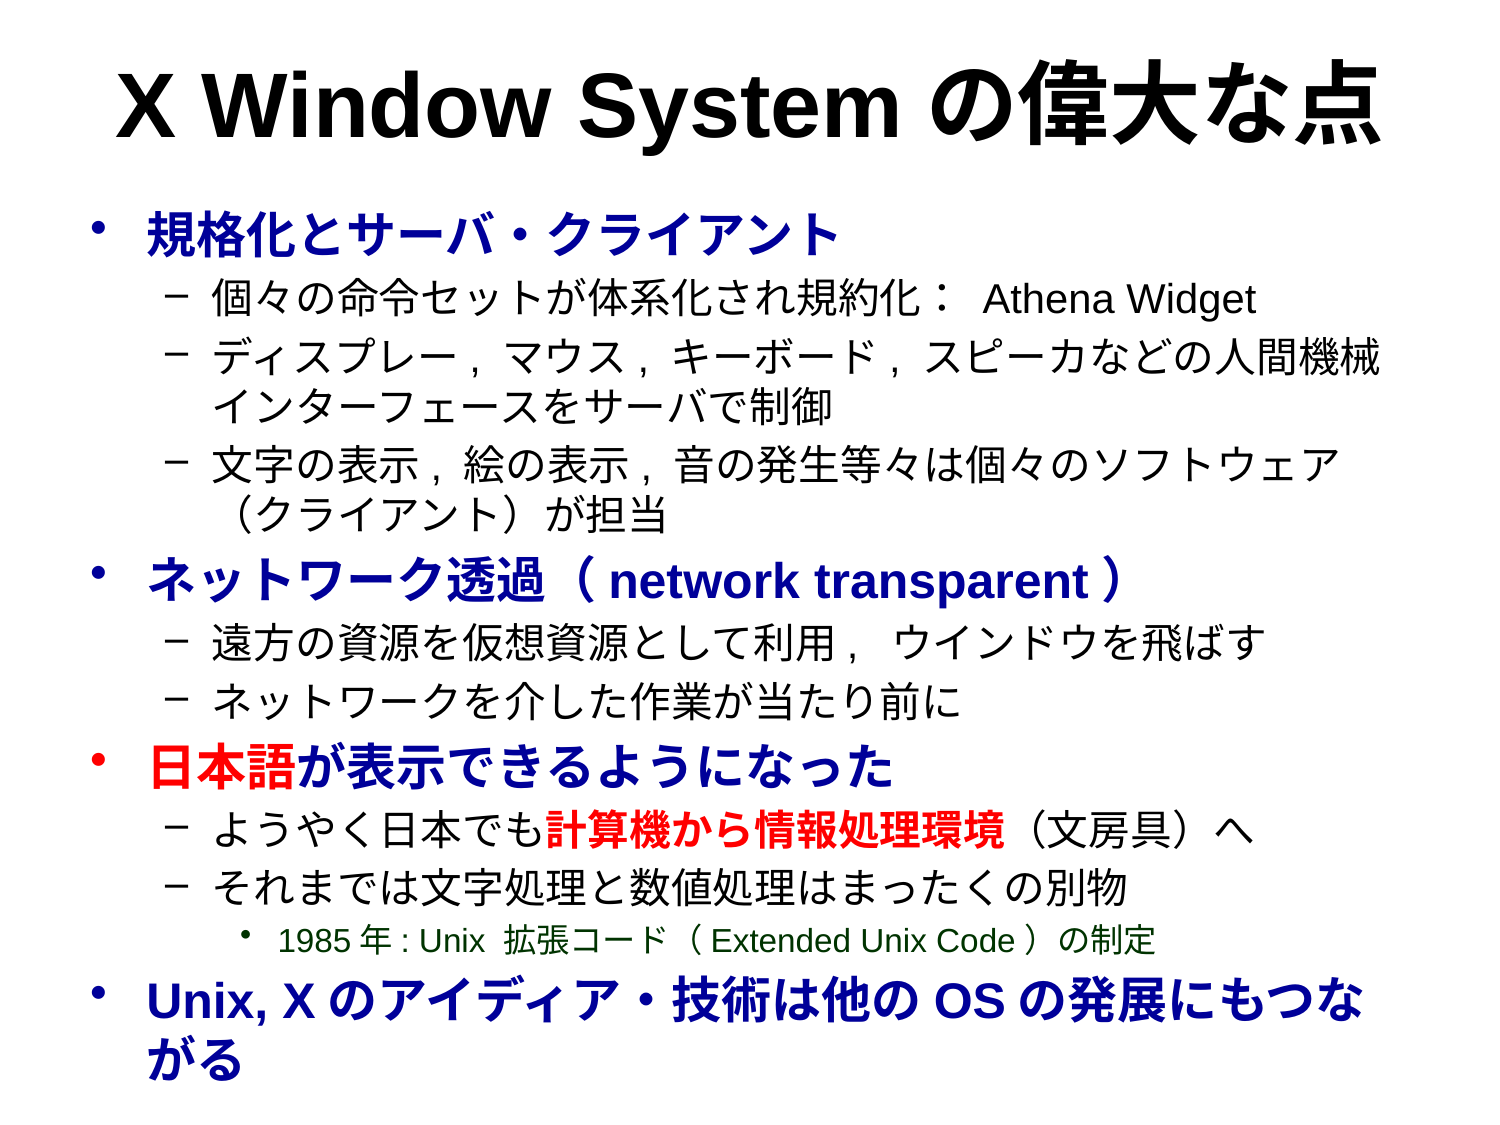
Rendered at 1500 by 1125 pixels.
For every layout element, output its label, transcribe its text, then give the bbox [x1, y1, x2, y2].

list 規格化とサーバ・クライアント 個々の命令セットが体系化され規約化： Athena Widget ディスプレー, マウス, キーボード, スピーカなどの人間機械 インターフェースをサーバで制御 文字の表示, 絵の表示, 音の発生等々は個々のソフトウェア（クライアント）が担当 ネットワーク透過（network transparent） 遠方の資源を仮想資源として利用, ウインドウを飛ばす ネットワークを介した作業が当たり前に 日本語が表示できるようになった ようやく日本でも計算機から情報処理環境（文房具）へ それまでは文字処理と数値処理はまったくの別物 1985年: Unix 拡張コード（Extended Unix Code）の制定 Unix, Xのアイディア・技術は他のOSの発展にもつながる [75, 196, 1425, 939]
title X Window Systemの偉大な点 [75, 7, 1425, 195]
